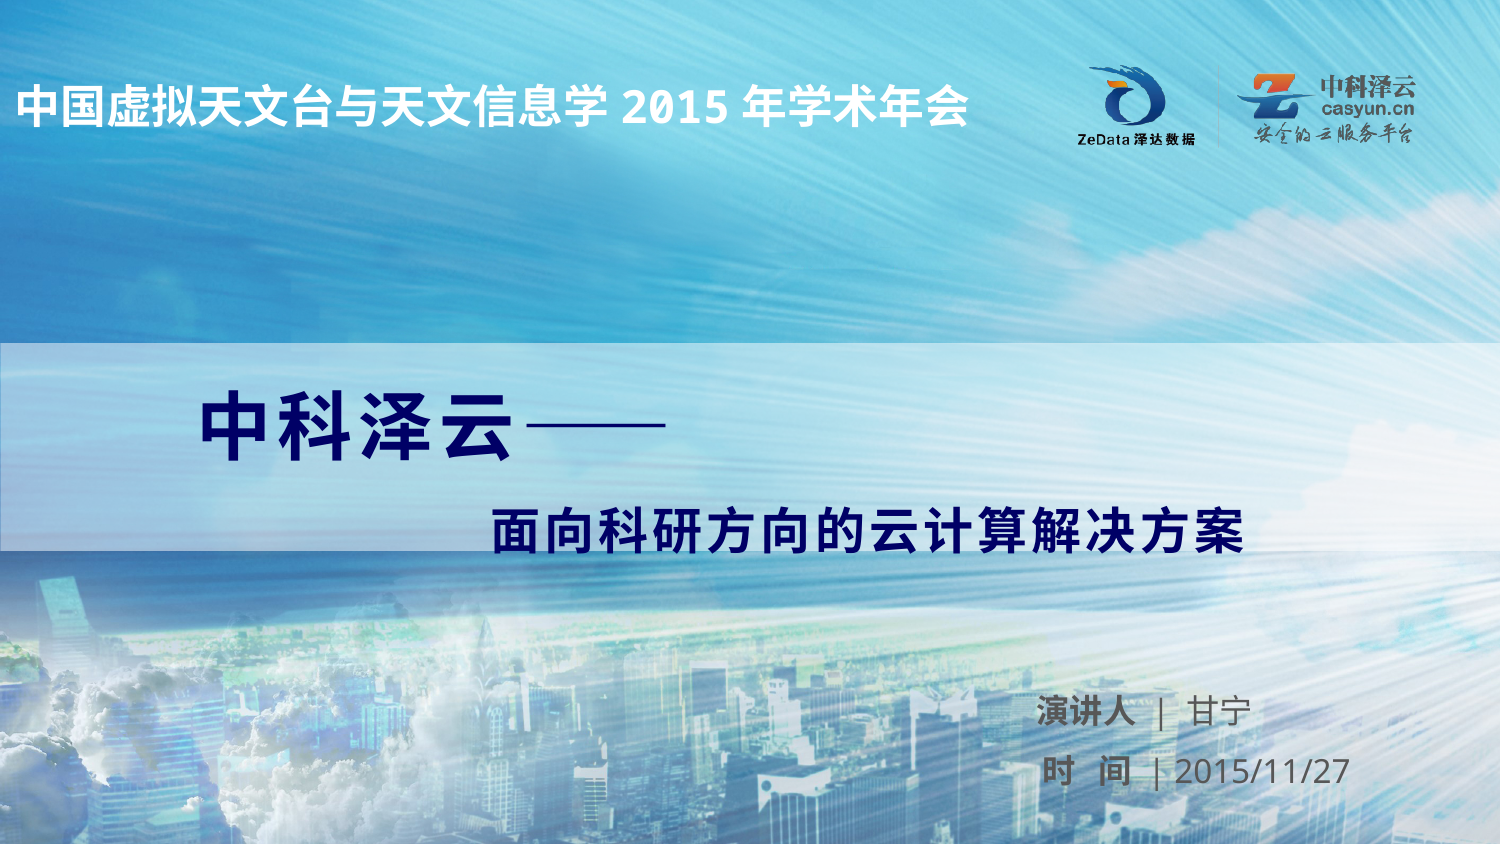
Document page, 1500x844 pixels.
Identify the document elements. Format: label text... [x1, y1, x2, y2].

text_box 时 间 | 2015/11/27 [1028, 742, 1366, 798]
text_box 演讲人 | 甘宁 [1021, 682, 1332, 738]
picture [0, 0, 1500, 343]
picture [0, 551, 1500, 844]
text_box 中国虚拟天文台与天文信息学2015年学术年会 [0, 70, 1035, 141]
text_box 中科泽云—— 面向科研方向的云计算解决方案 [0, 343, 1500, 551]
